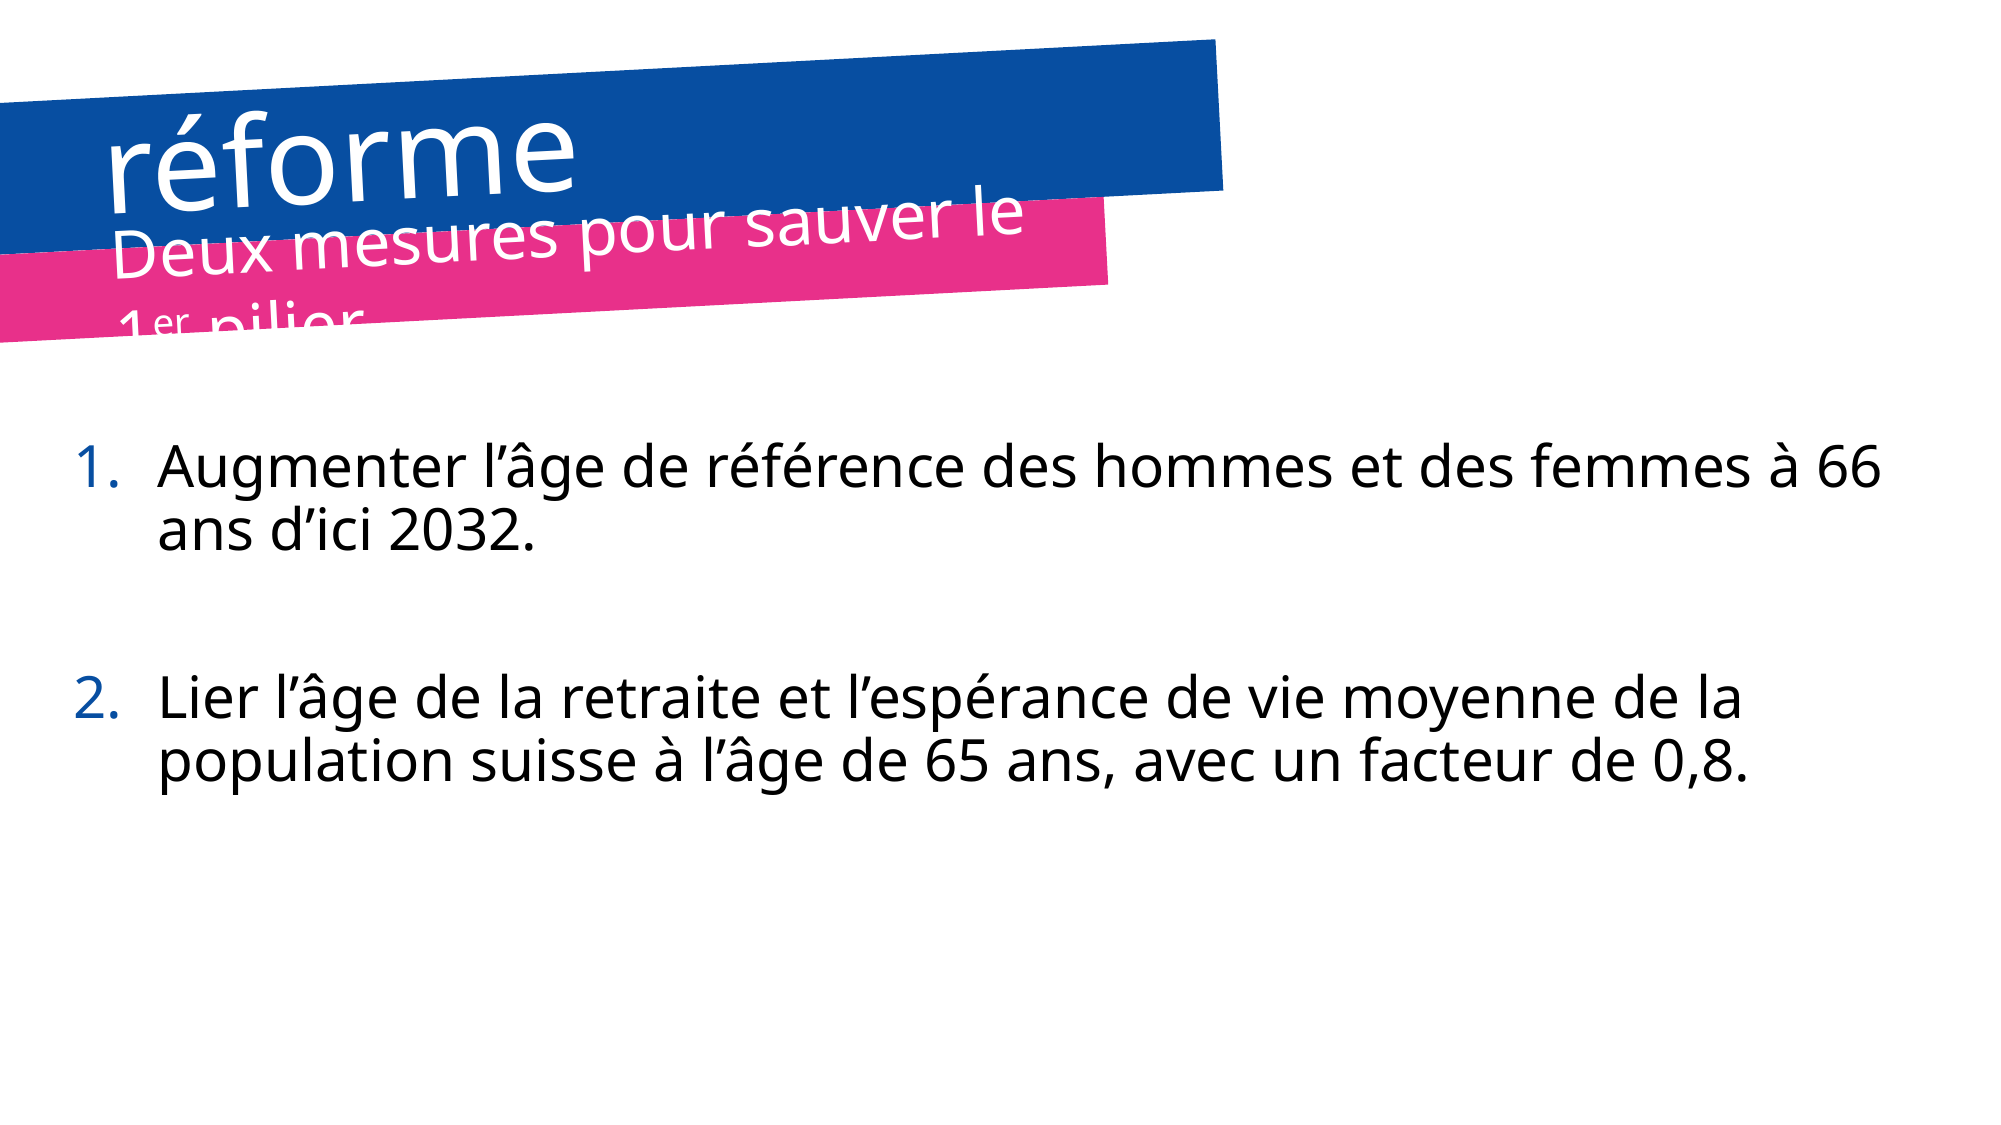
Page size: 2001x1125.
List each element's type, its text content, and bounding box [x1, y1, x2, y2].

title Contenu de la réforme [0, 39, 1224, 254]
subtitle Deux mesures pour sauver le 1er pilier [0, 196, 1109, 343]
list Augmenter l’âge de référence des hommes et des femmes à 66 ans d’ici 2032. Lier l’âge de la retraite et l’espérance de vie moyenne de la population suisse à l’âge de 65 ans, avec un facteur de 0,8. [58, 430, 1946, 1014]
